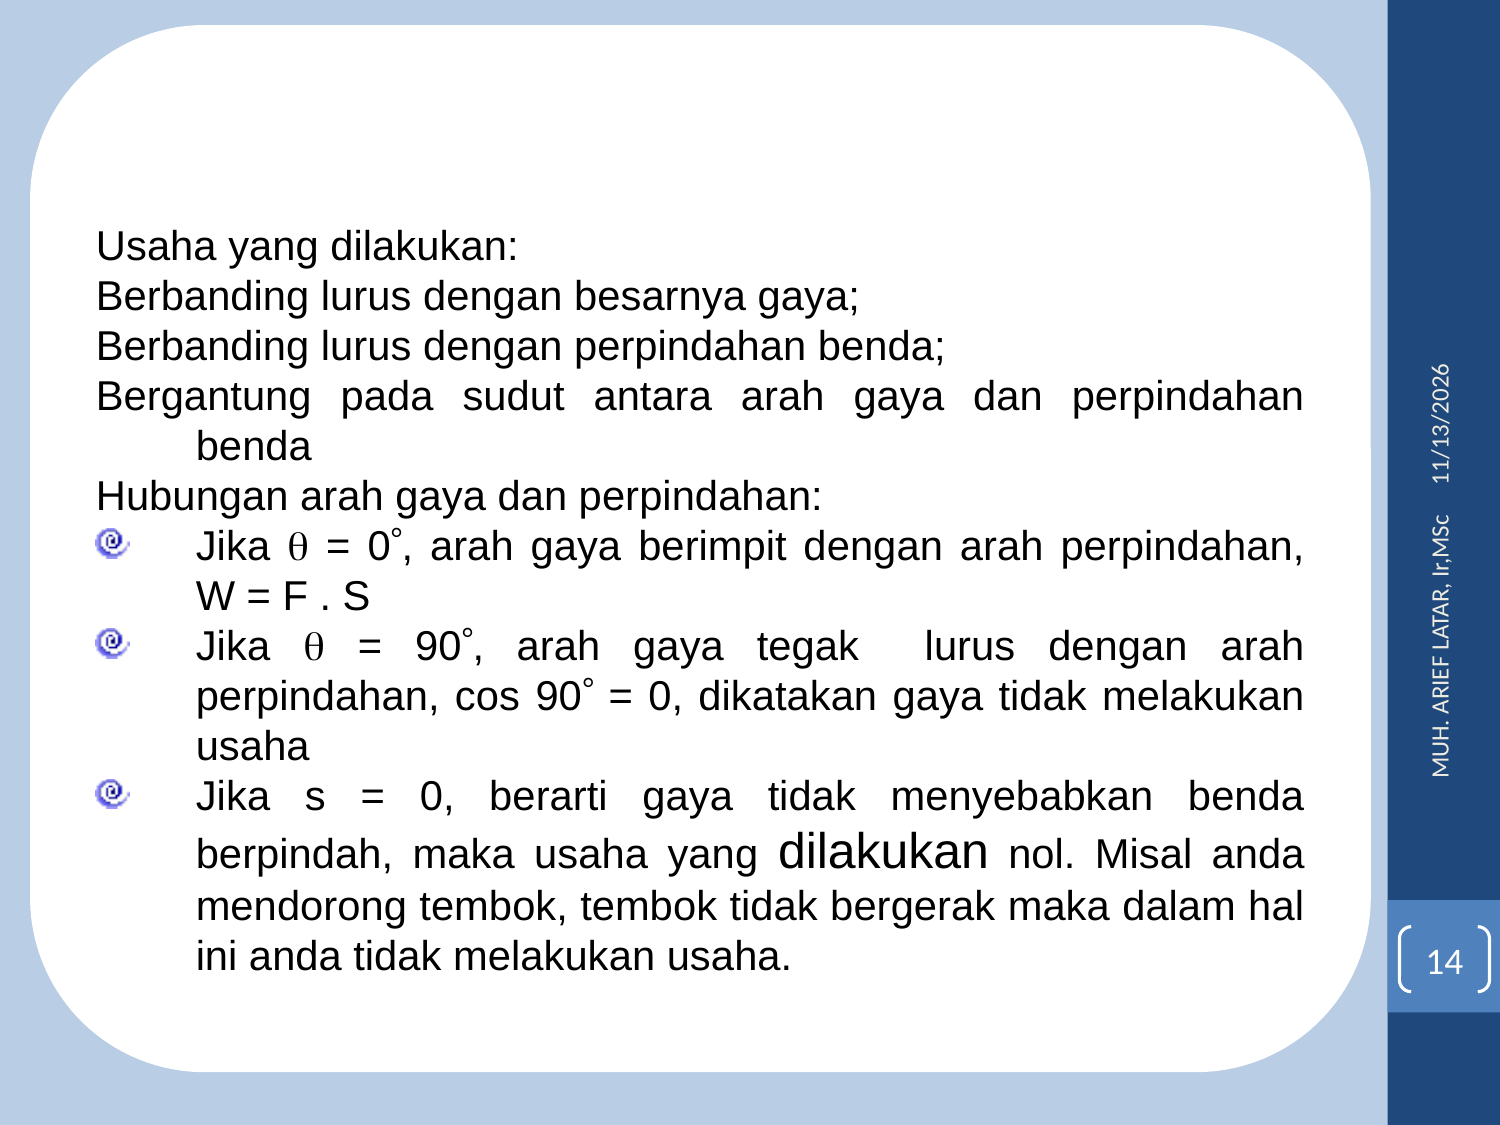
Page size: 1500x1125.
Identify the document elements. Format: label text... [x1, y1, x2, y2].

picture [95, 779, 130, 809]
picture [95, 528, 130, 559]
footer MUH. ARIEF LATAR, Ir,MSc [1408, 500, 1469, 889]
slide_number 14 [1397, 925, 1492, 994]
text_box Usaha yang dilakukan: Berbanding lurus dengan besarnya gaya; Berbanding lurus dengan perpindahan benda; Bergantung pada sudut antara arah gaya dan perpindahan benda Hubungan arah gaya dan perpindahan: Jika  = 0, arah gaya berimpit dengan arah perpindahan, W = F . S Jika  = 90, arah gaya tegak lurus dengan arah perpindahan, cos 90 = 0, dikatakan gaya tidak melakukan usaha Jika s = 0, berarti gaya tidak menyebabkan benda berpindah, maka usaha yang dilakukan nol. Misal anda mendorong tembok, tembok tidak bergerak maka dalam hal ini anda tidak melakukan usaha. [27, 22, 1373, 1075]
picture [95, 628, 130, 659]
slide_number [1408, 100, 1469, 500]
